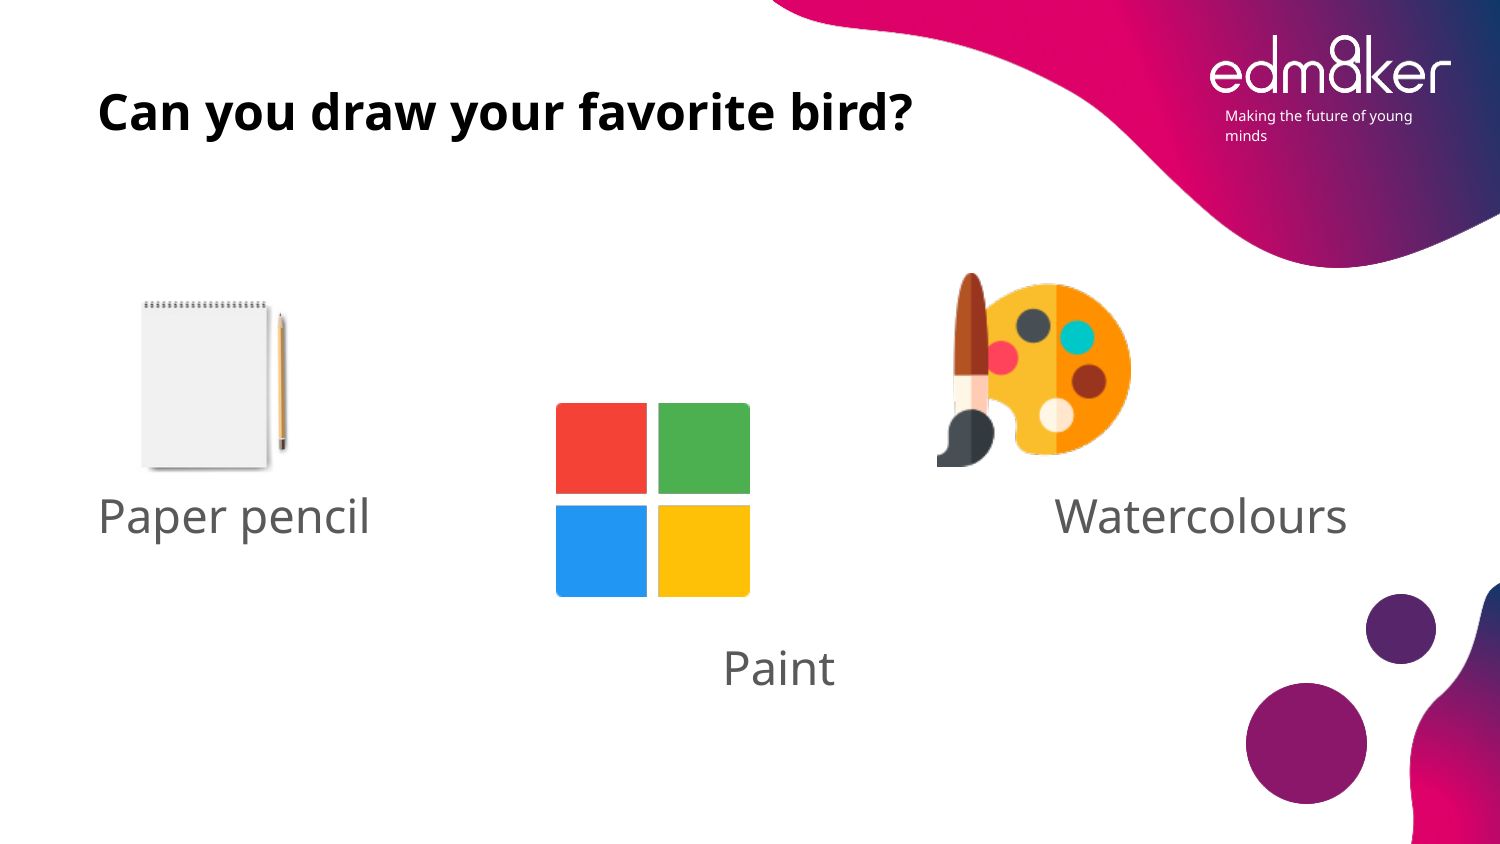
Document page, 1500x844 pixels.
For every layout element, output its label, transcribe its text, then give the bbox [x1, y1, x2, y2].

picture [936, 273, 1131, 467]
picture [1367, 560, 1500, 844]
picture [110, 279, 317, 486]
picture [752, 0, 1500, 268]
picture [556, 403, 751, 598]
picture [1246, 758, 1367, 804]
title Can you draw your favorite bird? [82, 65, 1010, 195]
list Paper pencil Watercolours Paint [82, 243, 1367, 758]
